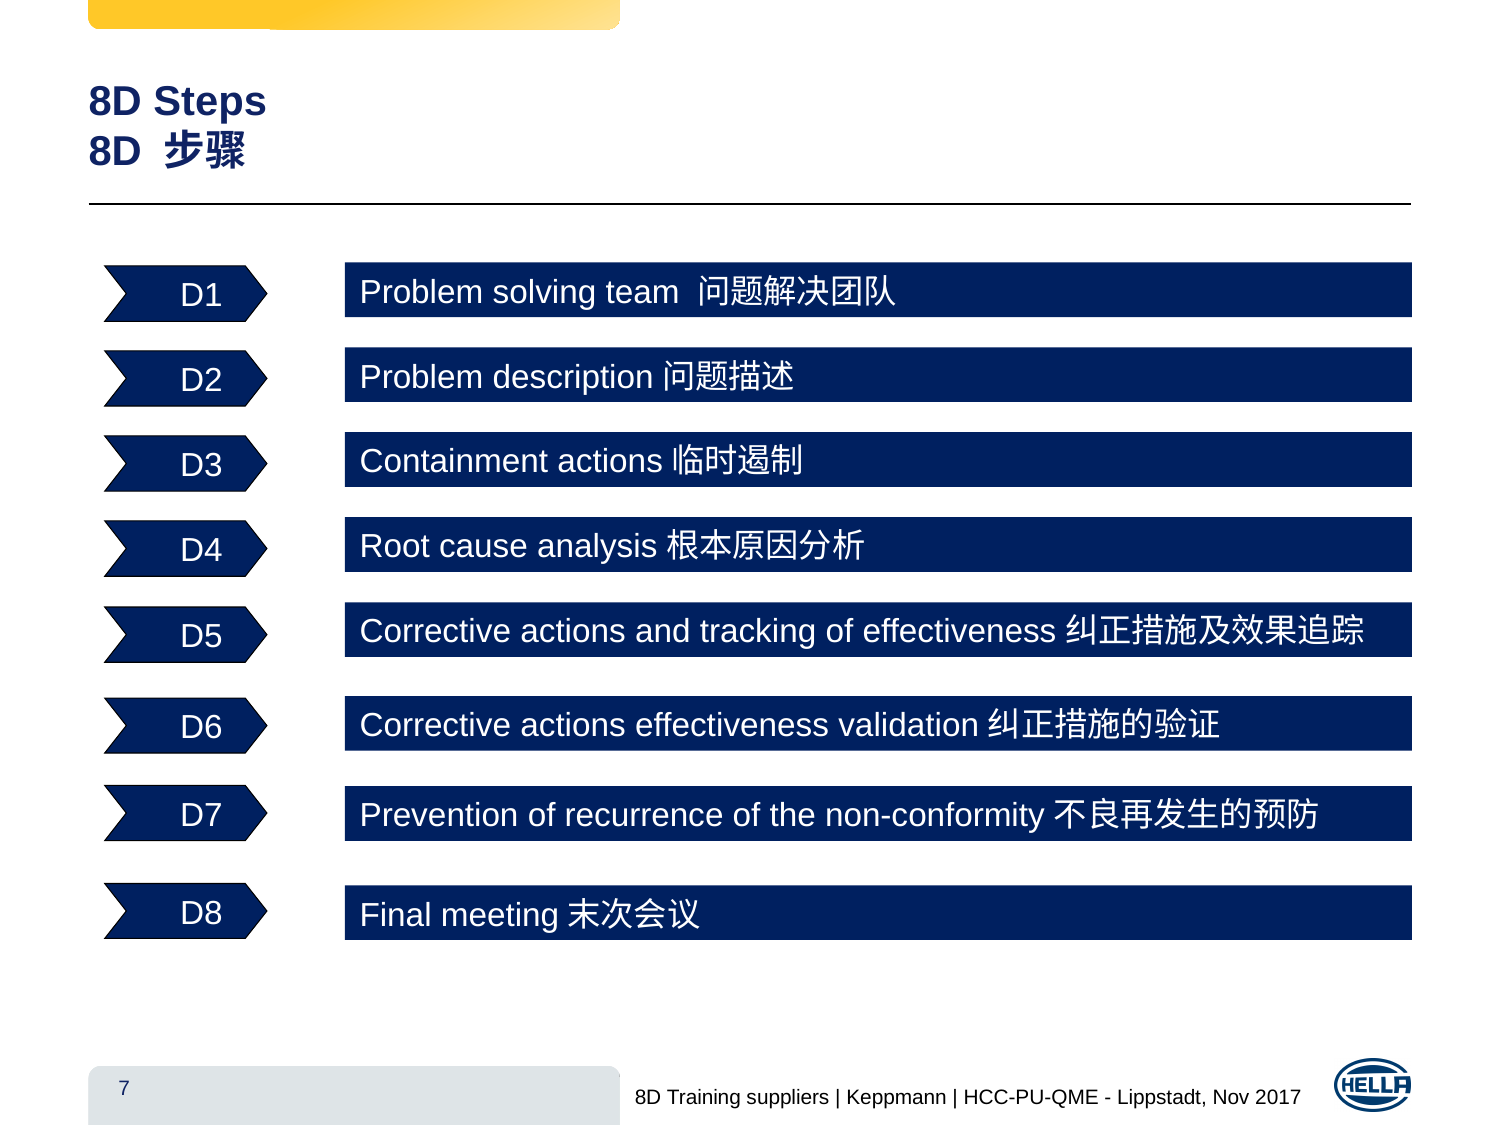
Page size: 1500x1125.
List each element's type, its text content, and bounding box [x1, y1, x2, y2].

picture [1334, 1058, 1411, 1112]
text_box Problem description问题描述 [344, 347, 1412, 402]
text_box D8 [104, 883, 267, 939]
text_box Root cause analysis根本原因分析 [344, 517, 1412, 572]
text_box D4 [104, 520, 267, 577]
text_box Problem solving team 问题解决团队 [344, 262, 1412, 318]
text_box D3 [104, 435, 267, 492]
text_box D5 [104, 607, 267, 663]
text_box D1 [104, 265, 267, 322]
text_box D6 [104, 698, 267, 754]
text_box Corrective actions and tracking of effectiveness纠正措施及效果追踪 [344, 602, 1412, 657]
text_box Prevention of recurrence of the non-conformity不良再发生的预防 [344, 786, 1412, 841]
text_box Containment actions临时遏制 [344, 432, 1412, 487]
text_box D2 [104, 350, 267, 407]
text_box Final meeting末次会议 [344, 885, 1412, 940]
text_box Corrective actions effectiveness validation纠正措施的验证 [344, 696, 1412, 751]
text_box D7 [104, 785, 267, 841]
picture [88, 1065, 620, 1125]
text_box 7 [88, 1074, 263, 1109]
title 8D Steps 8D 步骤 [88, 59, 1412, 205]
